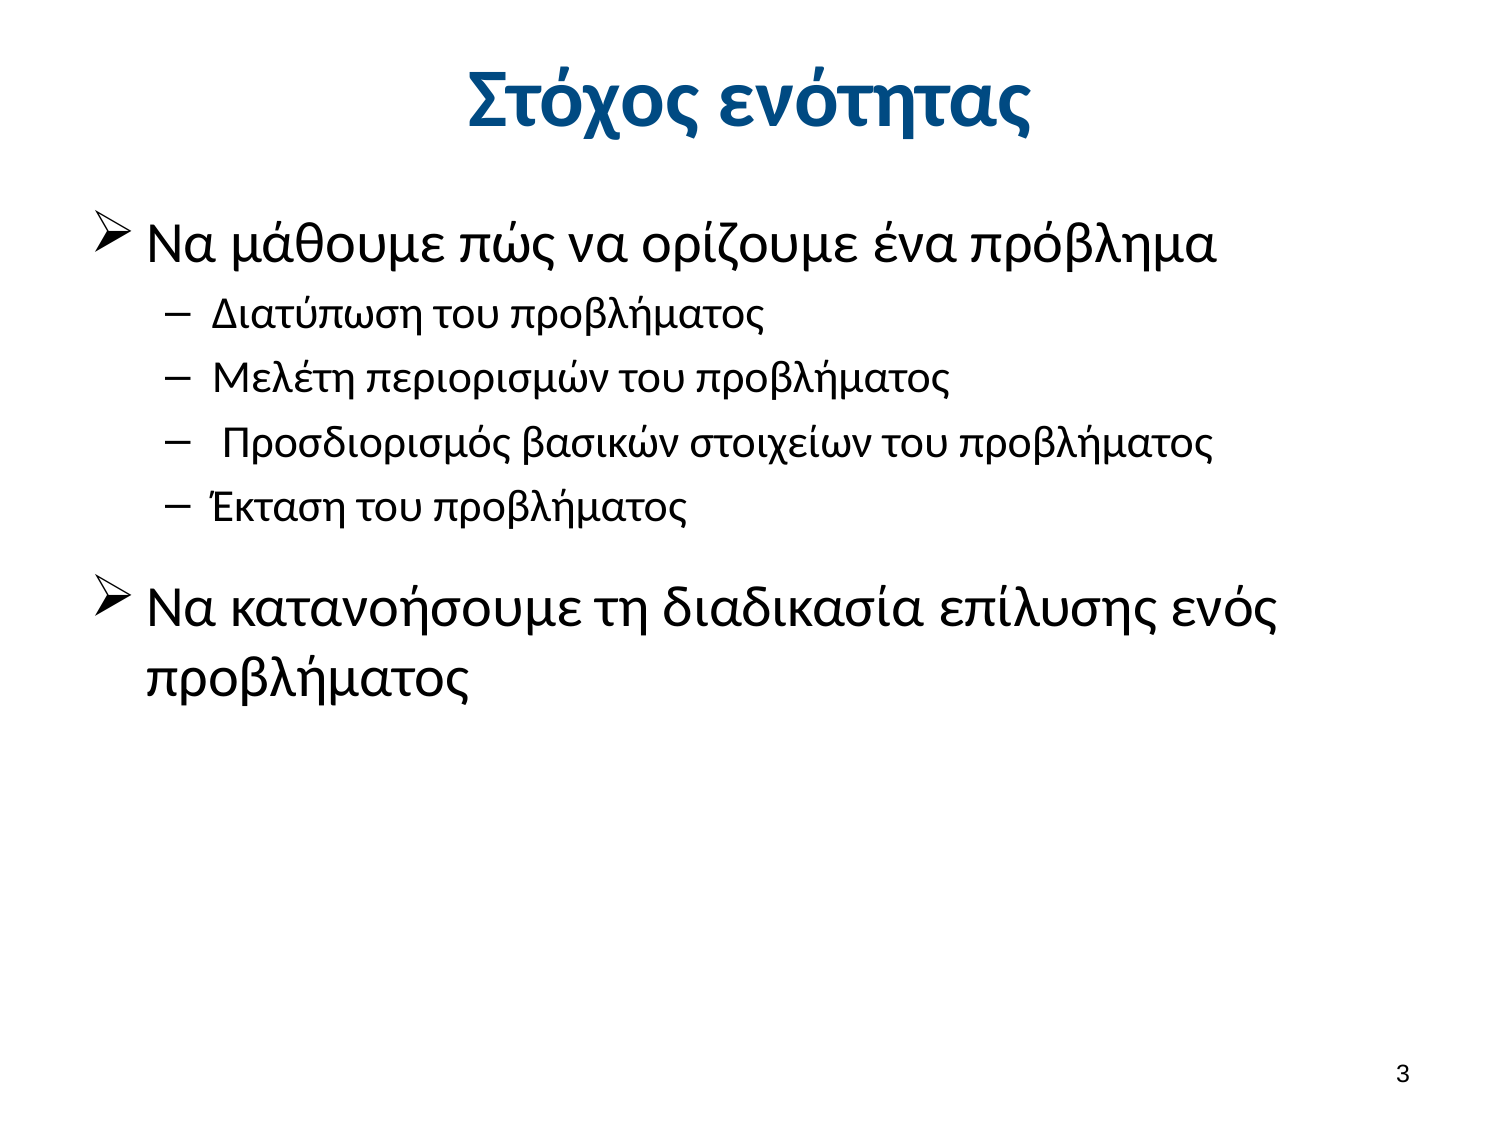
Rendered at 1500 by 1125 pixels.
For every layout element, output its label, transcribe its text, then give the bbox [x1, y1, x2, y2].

list Να μάθουμε πώς να ορίζουμε ένα πρόβλημα Διατύπωση του προβλήματος Μελέτη περιορισμών του προβλήματος Προσδιορισμός βασικών στοιχείων του προβλήματος Έκταση του προβλήματος Να κατανοήσουμε τη διαδικασία επίλυσης ενός προβλήματος [75, 196, 1425, 1024]
slide_number 2 [1074, 1042, 1425, 1103]
title Στόχος ενότητας [0, 19, 1500, 169]
